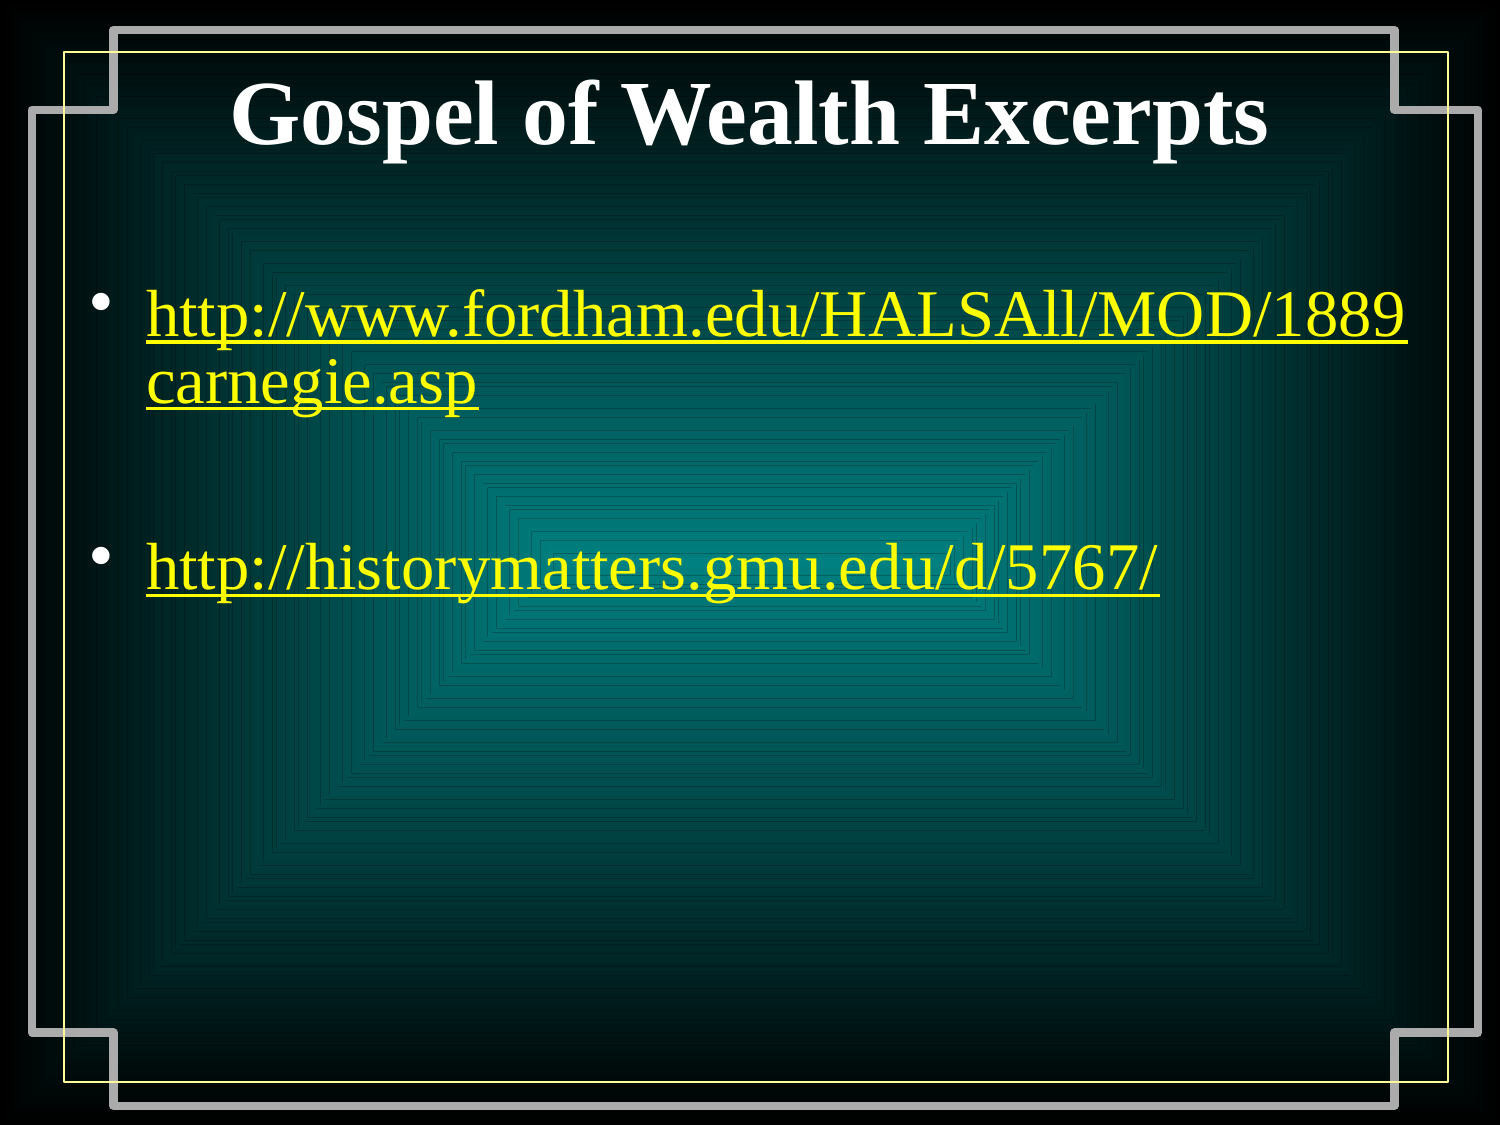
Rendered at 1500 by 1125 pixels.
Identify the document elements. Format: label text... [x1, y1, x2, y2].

title Gospel of Wealth Excerpts [75, 45, 1425, 233]
list http://www.fordham.edu/HALSAll/MOD/1889carnegie.asp http://historymatters.gmu.edu/d/5767/ [75, 262, 1425, 1005]
